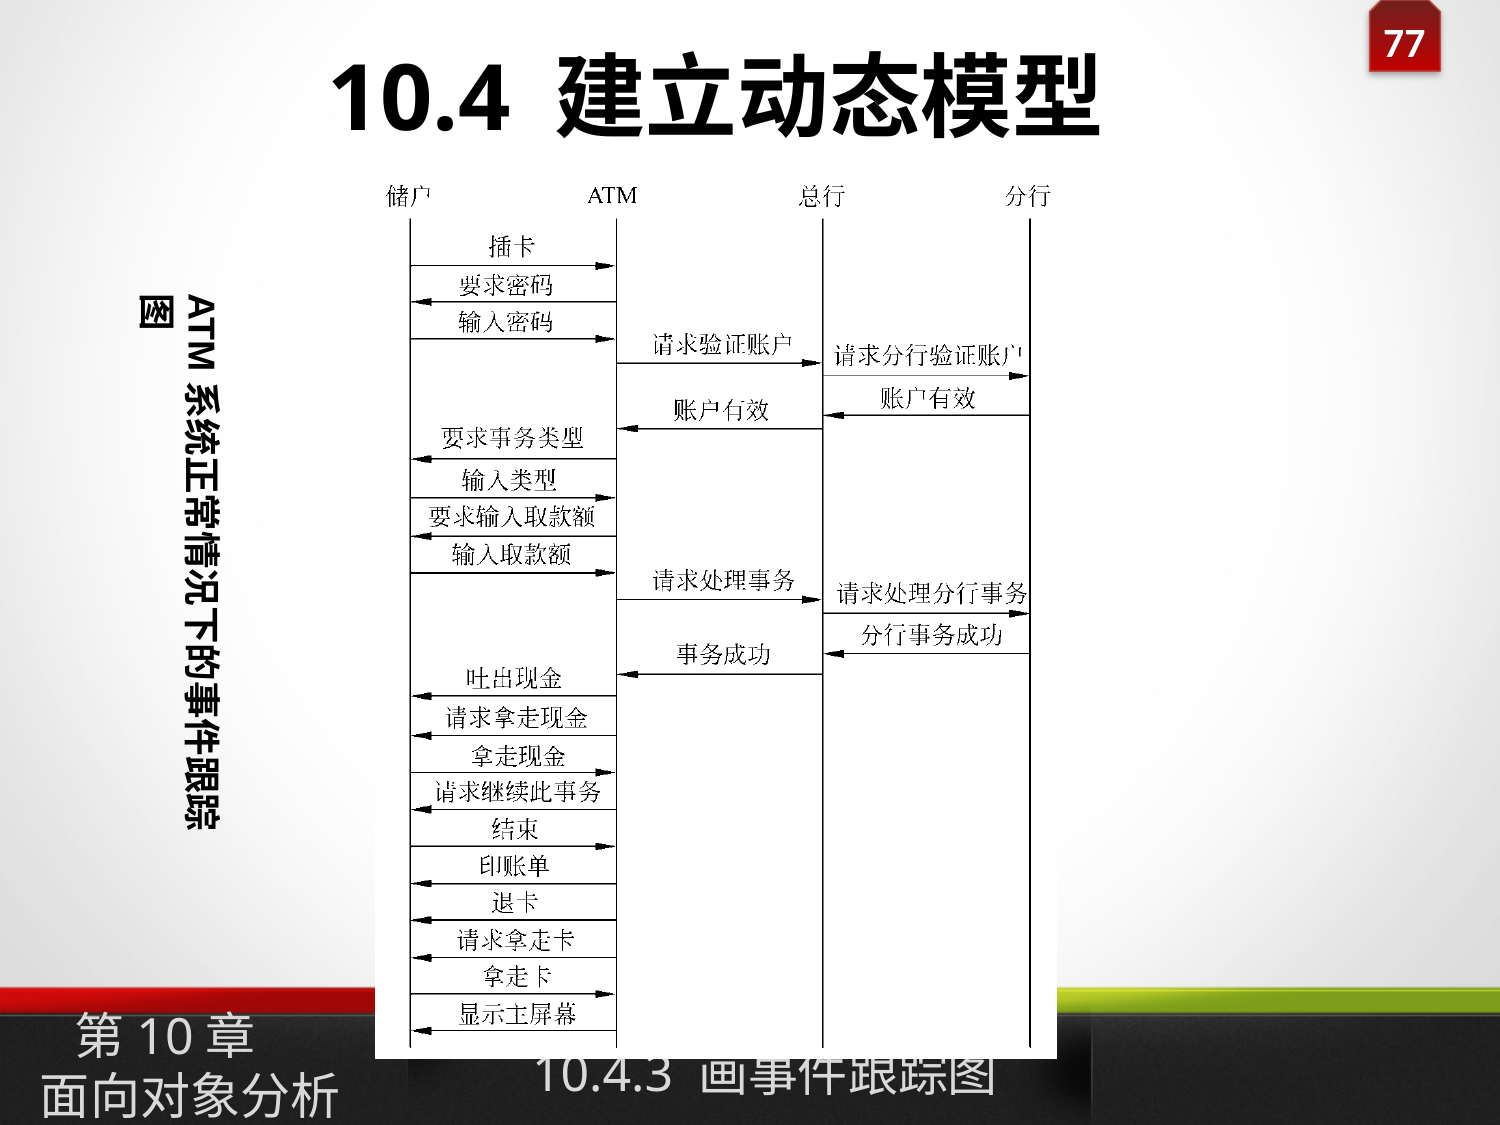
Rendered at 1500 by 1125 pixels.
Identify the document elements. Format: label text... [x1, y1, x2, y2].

text_box ATM系统正常情况下的事件跟踪图 [112, 278, 234, 867]
text_box 10.4.3 画事件跟踪图 [458, 1032, 1073, 1111]
picture [0, 0, 1500, 1125]
text_box 10.4 建立动态模型 [41, 0, 1392, 188]
